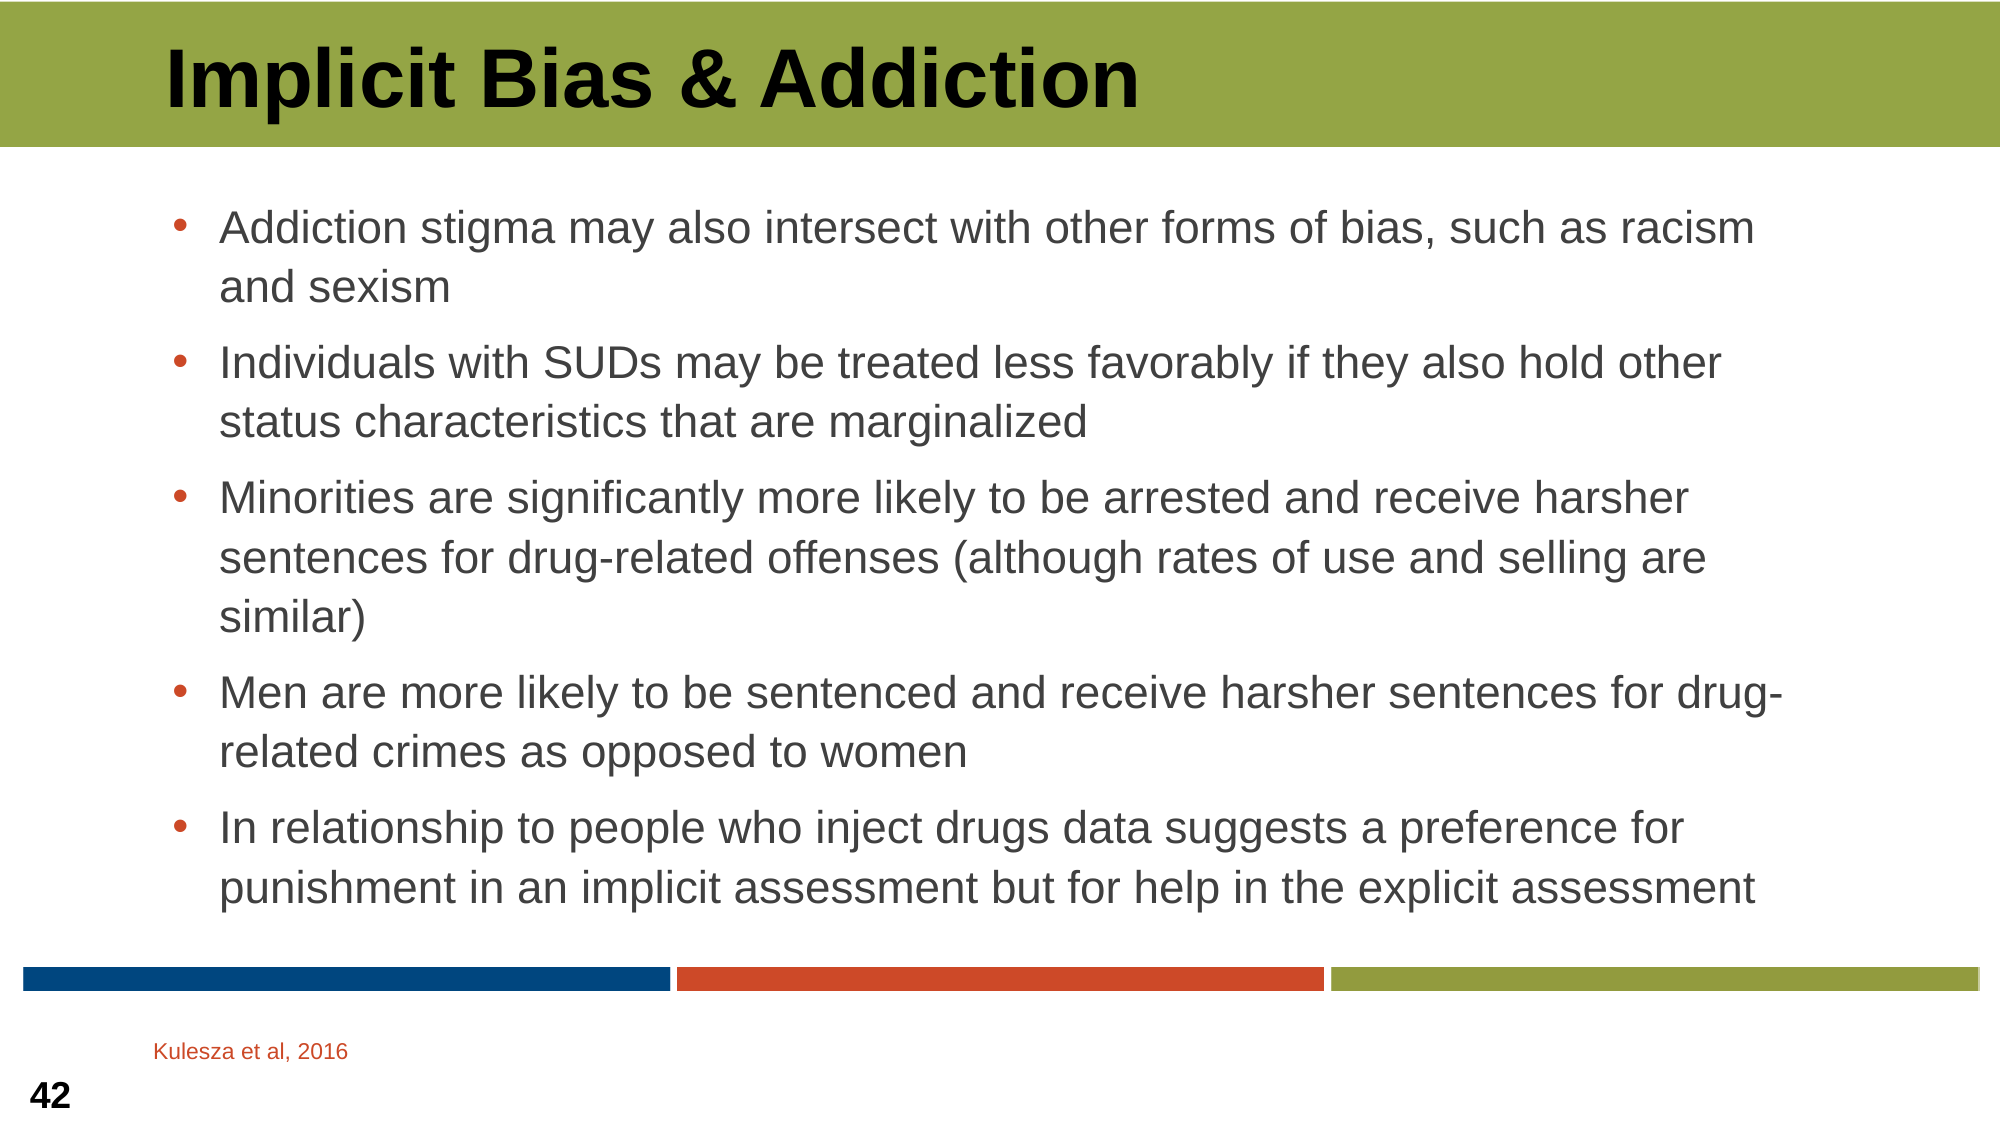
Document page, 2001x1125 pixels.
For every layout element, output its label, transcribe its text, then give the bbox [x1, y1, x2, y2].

picture [23, 956, 1980, 991]
title Implicit Bias & Addiction [0, 1, 2000, 147]
text_box Kulesza et al, 2016 [138, 1029, 364, 1072]
list Addiction stigma may also intersect with other forms of bias, such as racism and sexism Individuals with SUDs may be treated less favorably if they also hold other status characteristics that are marginalized Minorities are significantly more likely to be arrested and receive harsher sentences for drug-related offenses (although rates of use and selling are similar) Men are more likely to be sentenced and receive harsher sentences for drug-related crimes as opposed to women In relationship to people who inject drugs data suggests a preference for punishment in an implicit assessment but for help in the explicit assessment [157, 185, 1811, 906]
